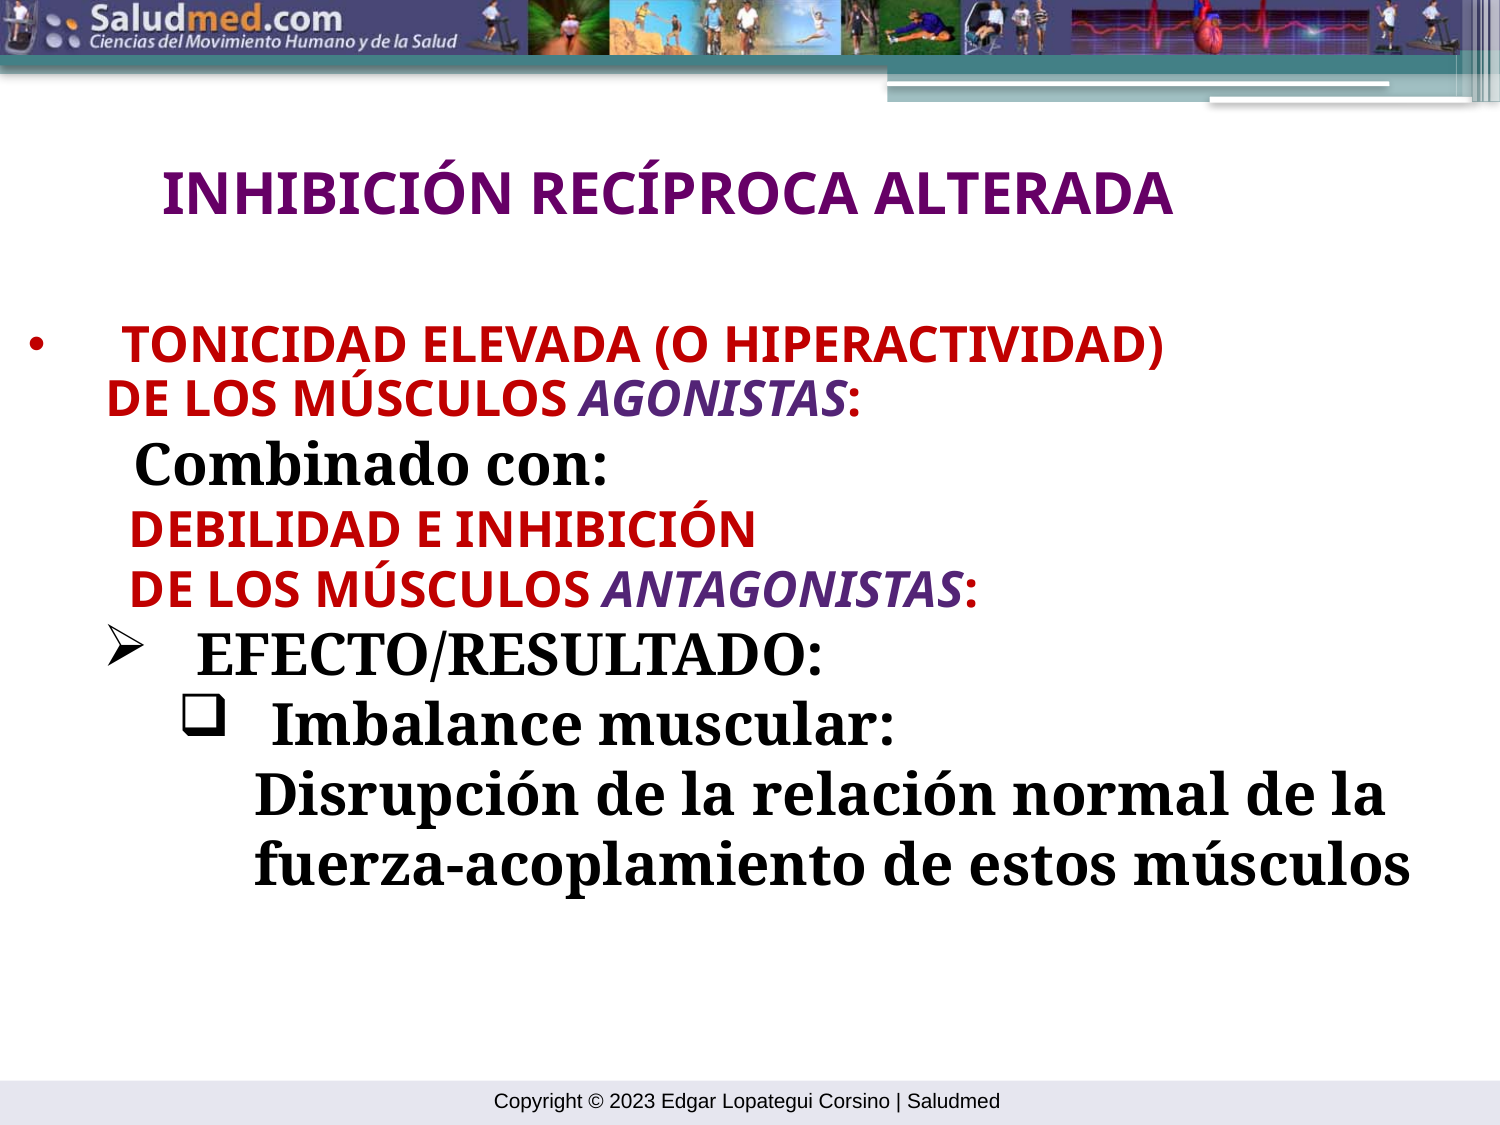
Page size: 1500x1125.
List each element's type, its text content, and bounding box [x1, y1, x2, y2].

picture [0, 0, 1460, 55]
text_box TONICIDAD ELEVADA (O HIPERACTIVIDAD) DE LOS MÚSCULOS AGONISTAS: Combinado con: DEBILIDAD E INHIBICIÓN DE LOS MÚSCULOS ANTAGONISTAS: EFECTO/RESULTADO: Imbalance muscular: Disrupción de la relación normal de la fuerza-acoplamiento de estos músculos [12, 298, 1459, 988]
text_box INHIBICIÓN RECÍPROCA ALTERADA [147, 156, 1424, 228]
